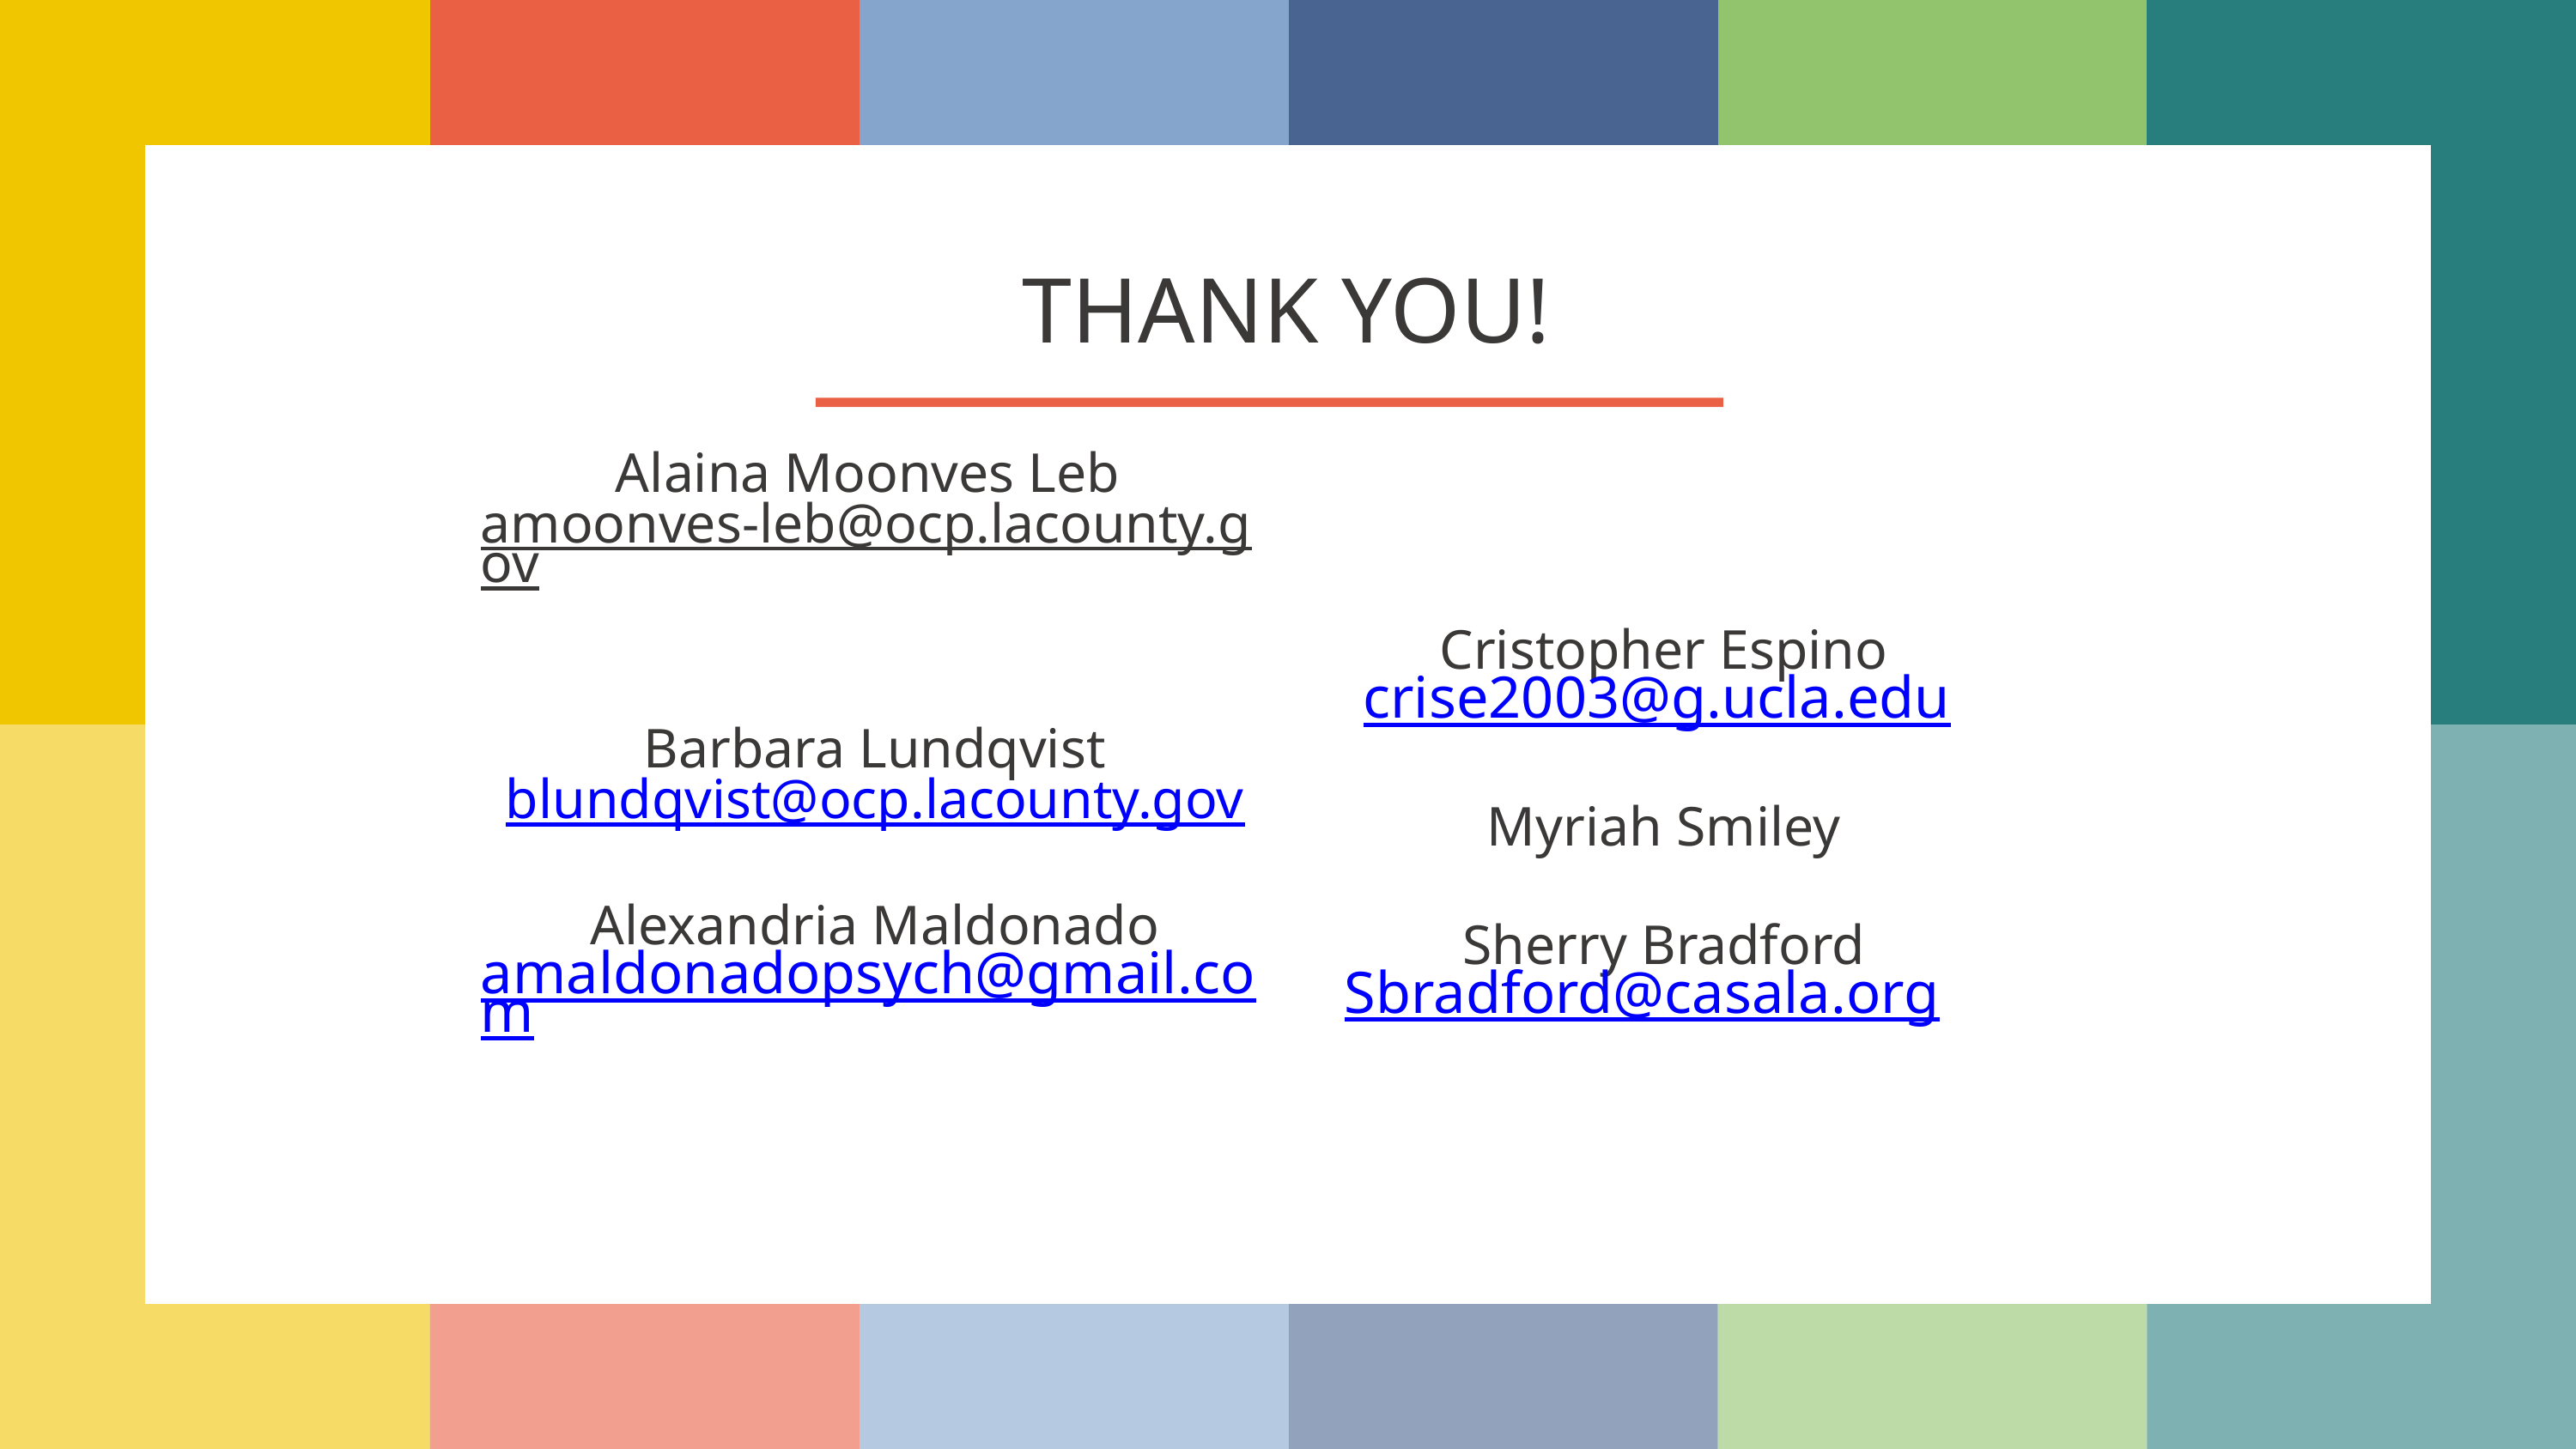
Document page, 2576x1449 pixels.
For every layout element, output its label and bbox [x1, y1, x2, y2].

text_box [0, 0, 2576, 1449]
text_box [144, 144, 2432, 1304]
